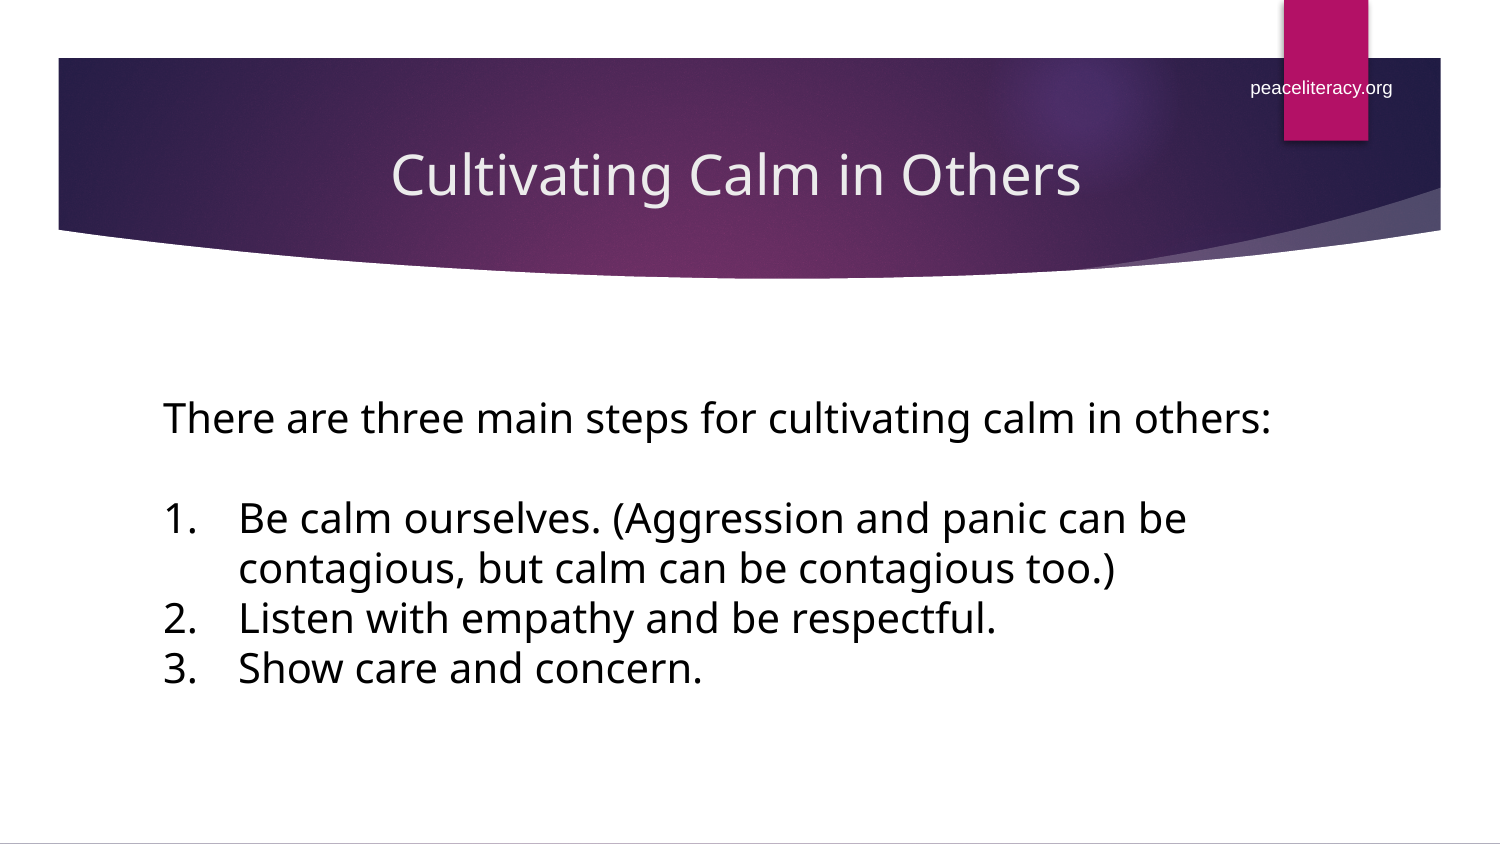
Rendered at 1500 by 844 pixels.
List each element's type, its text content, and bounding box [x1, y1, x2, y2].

text_box peaceliteracy.org [1235, 68, 1408, 106]
title Cultivating Calm in Others [221, 106, 1251, 172]
text_box There are three main steps for cultivating calm in others: Be calm ourselves. (Aggression and panic can be contagious, but calm can be contagious too.) Listen with empathy and be respectful. Show care and concern. [148, 384, 1322, 700]
picture [59, 58, 1440, 278]
